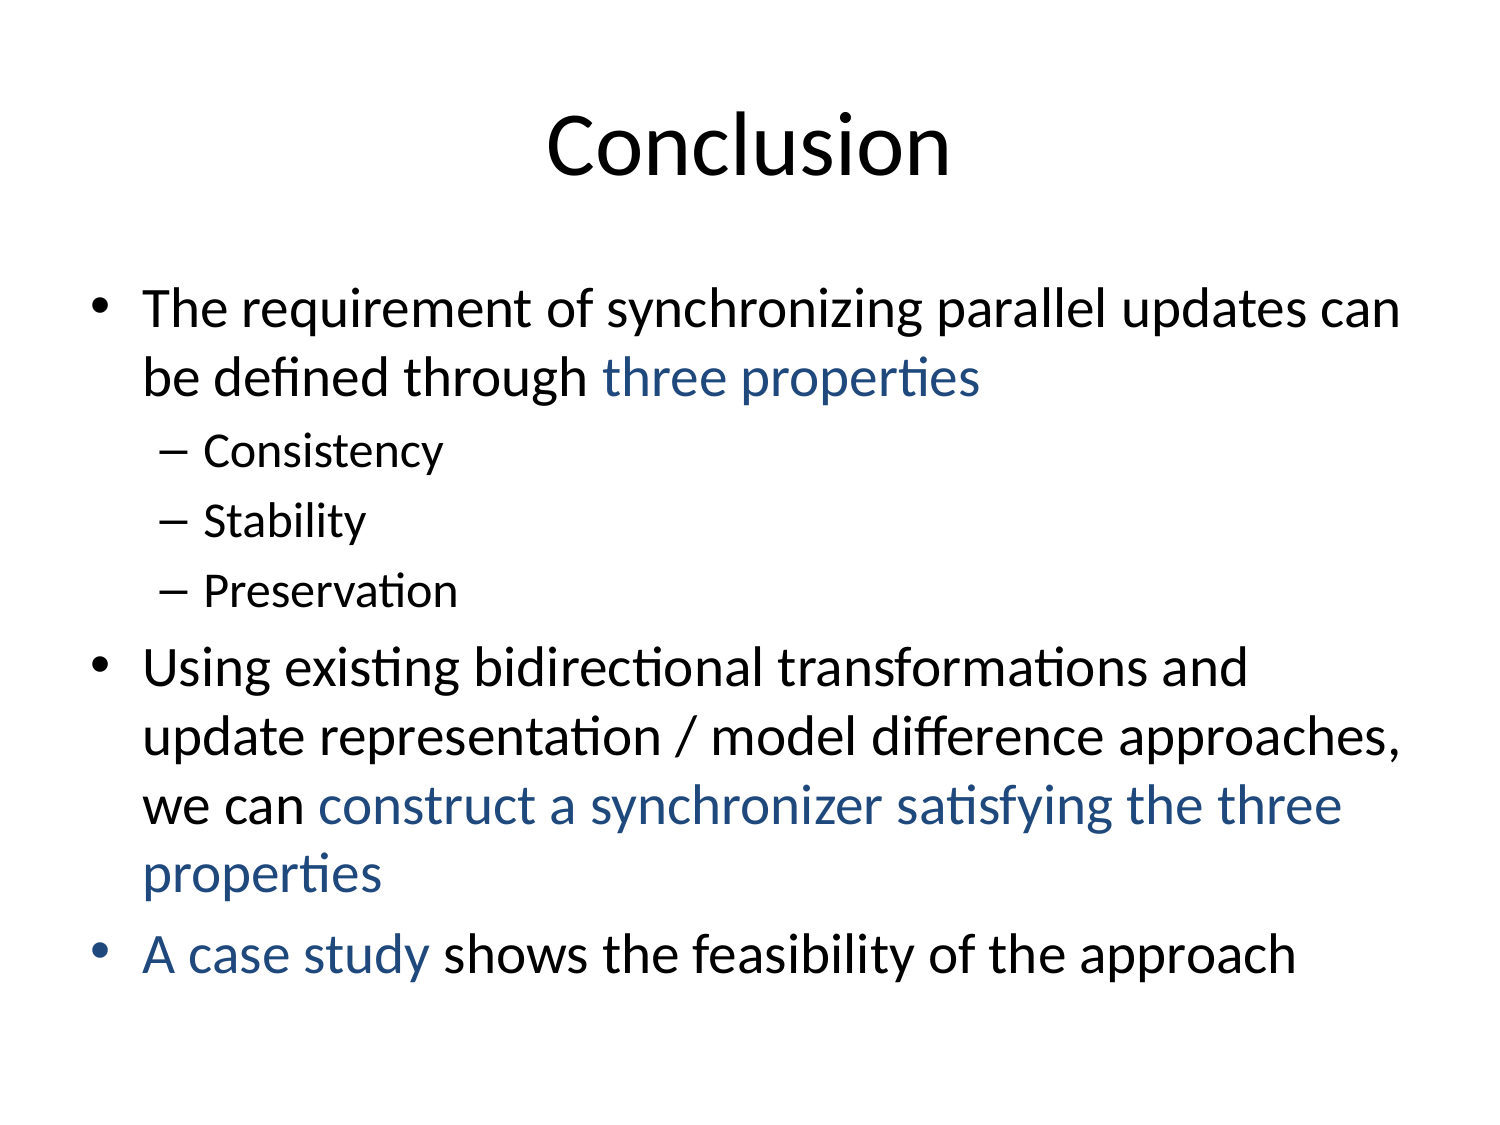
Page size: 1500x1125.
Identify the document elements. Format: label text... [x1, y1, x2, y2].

list The requirement of synchronizing parallel updates can be defined through three properties Consistency Stability Preservation Using existing bidirectional transformations and update representation / model difference approaches, we can construct a synchronizer satisfying the three properties A case study shows the feasibility of the approach [75, 262, 1425, 1005]
title Conclusion [75, 45, 1425, 233]
